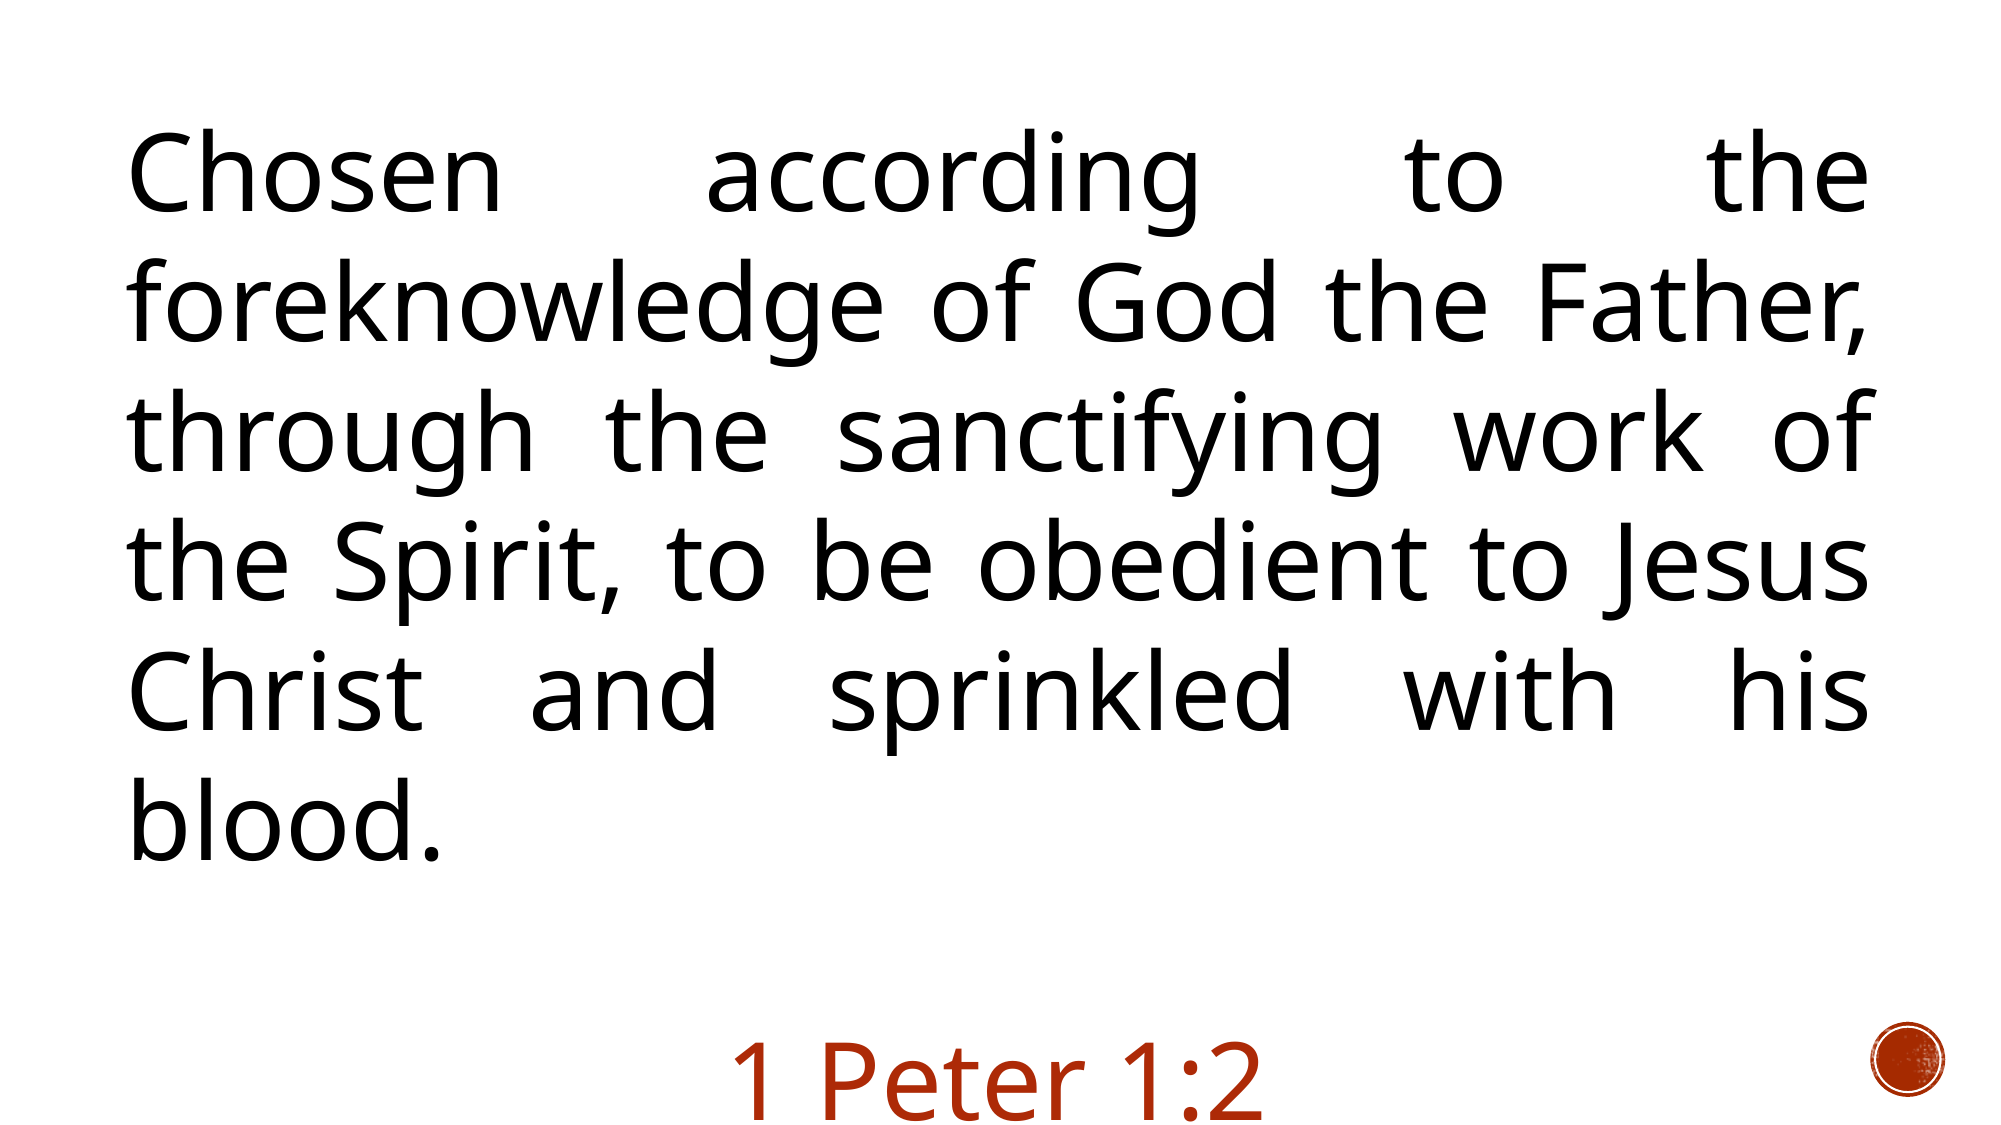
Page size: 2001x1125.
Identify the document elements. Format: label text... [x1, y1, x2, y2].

text_box Chosen according to the foreknowledge of God the Father, through the sanctifying work of the Spirit, to be obedient to Jesus Christ and sprinkled with his blood. 1 Peter 1:2 [110, 95, 1889, 1125]
